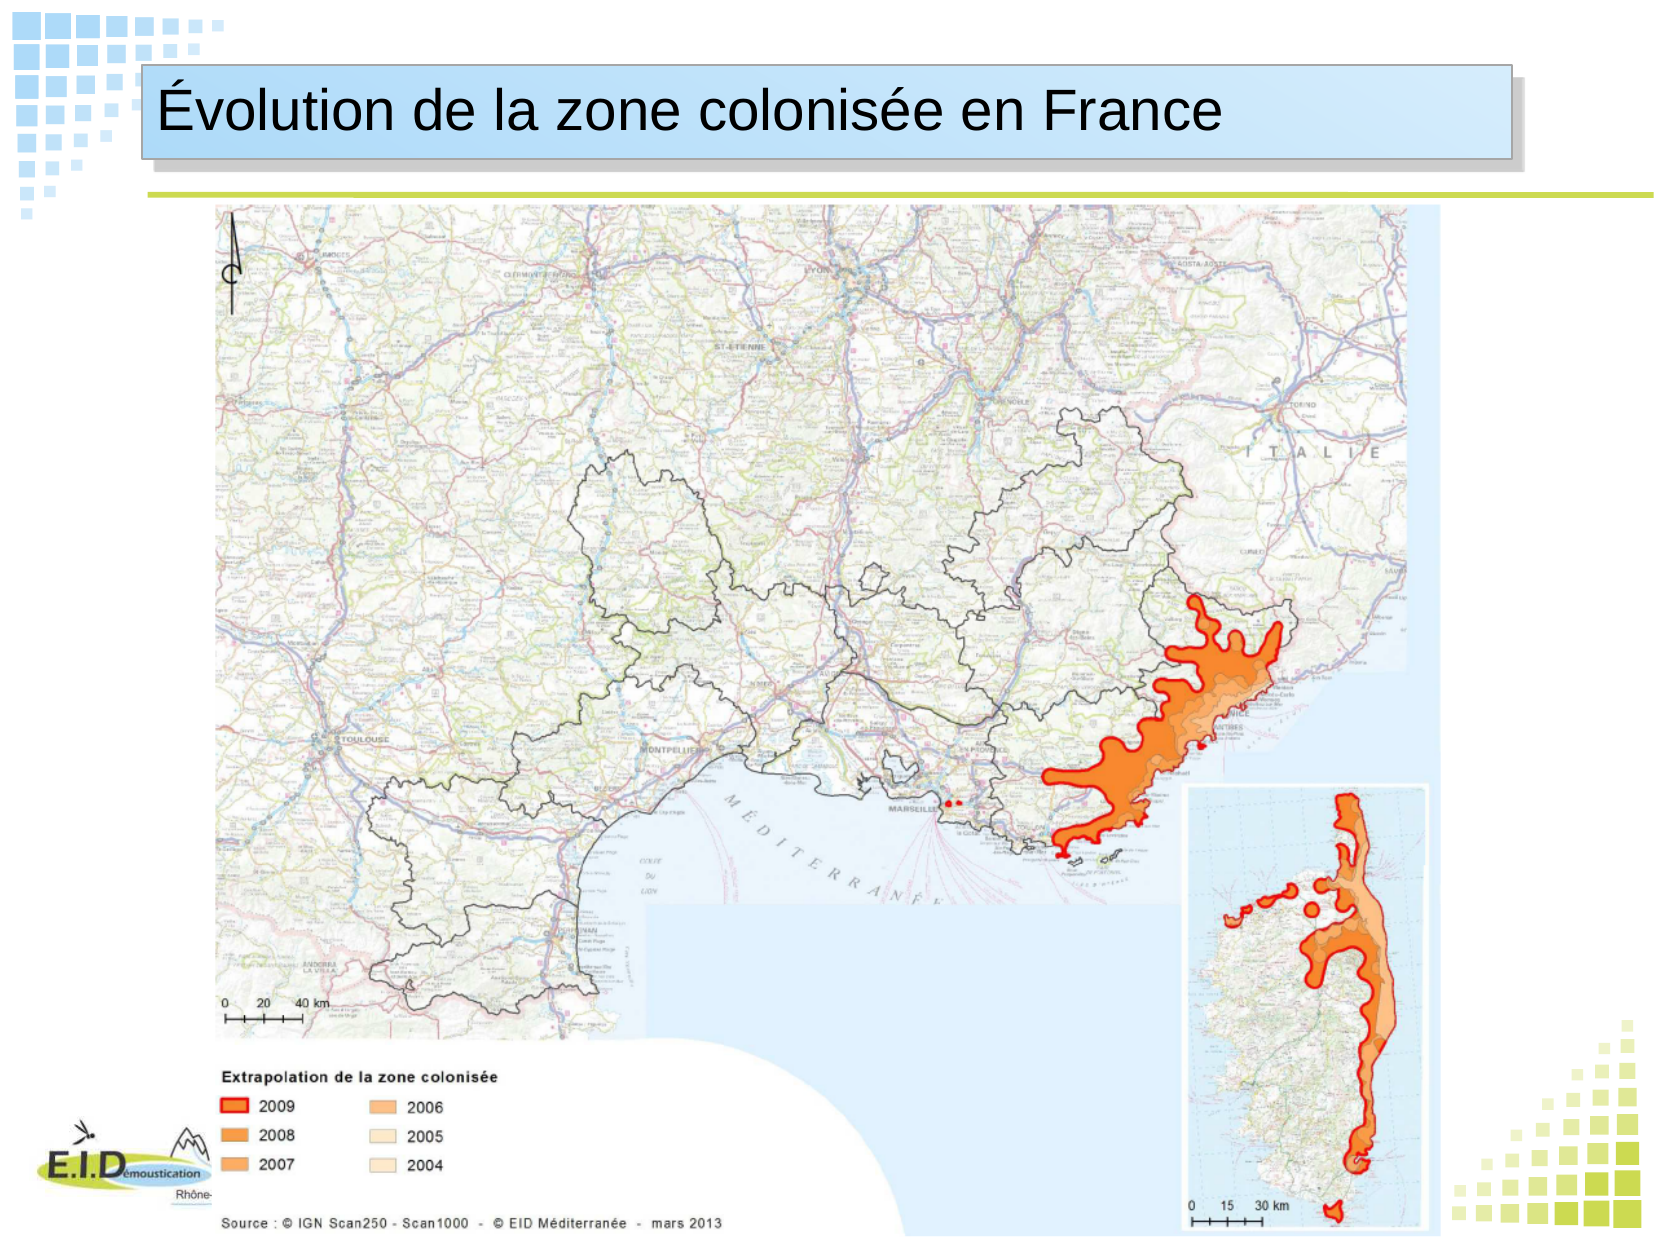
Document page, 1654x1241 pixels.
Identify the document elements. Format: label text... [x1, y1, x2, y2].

picture [29, 200, 1442, 1241]
text_box Évolution de la zone colonisée en France [141, 64, 1512, 159]
